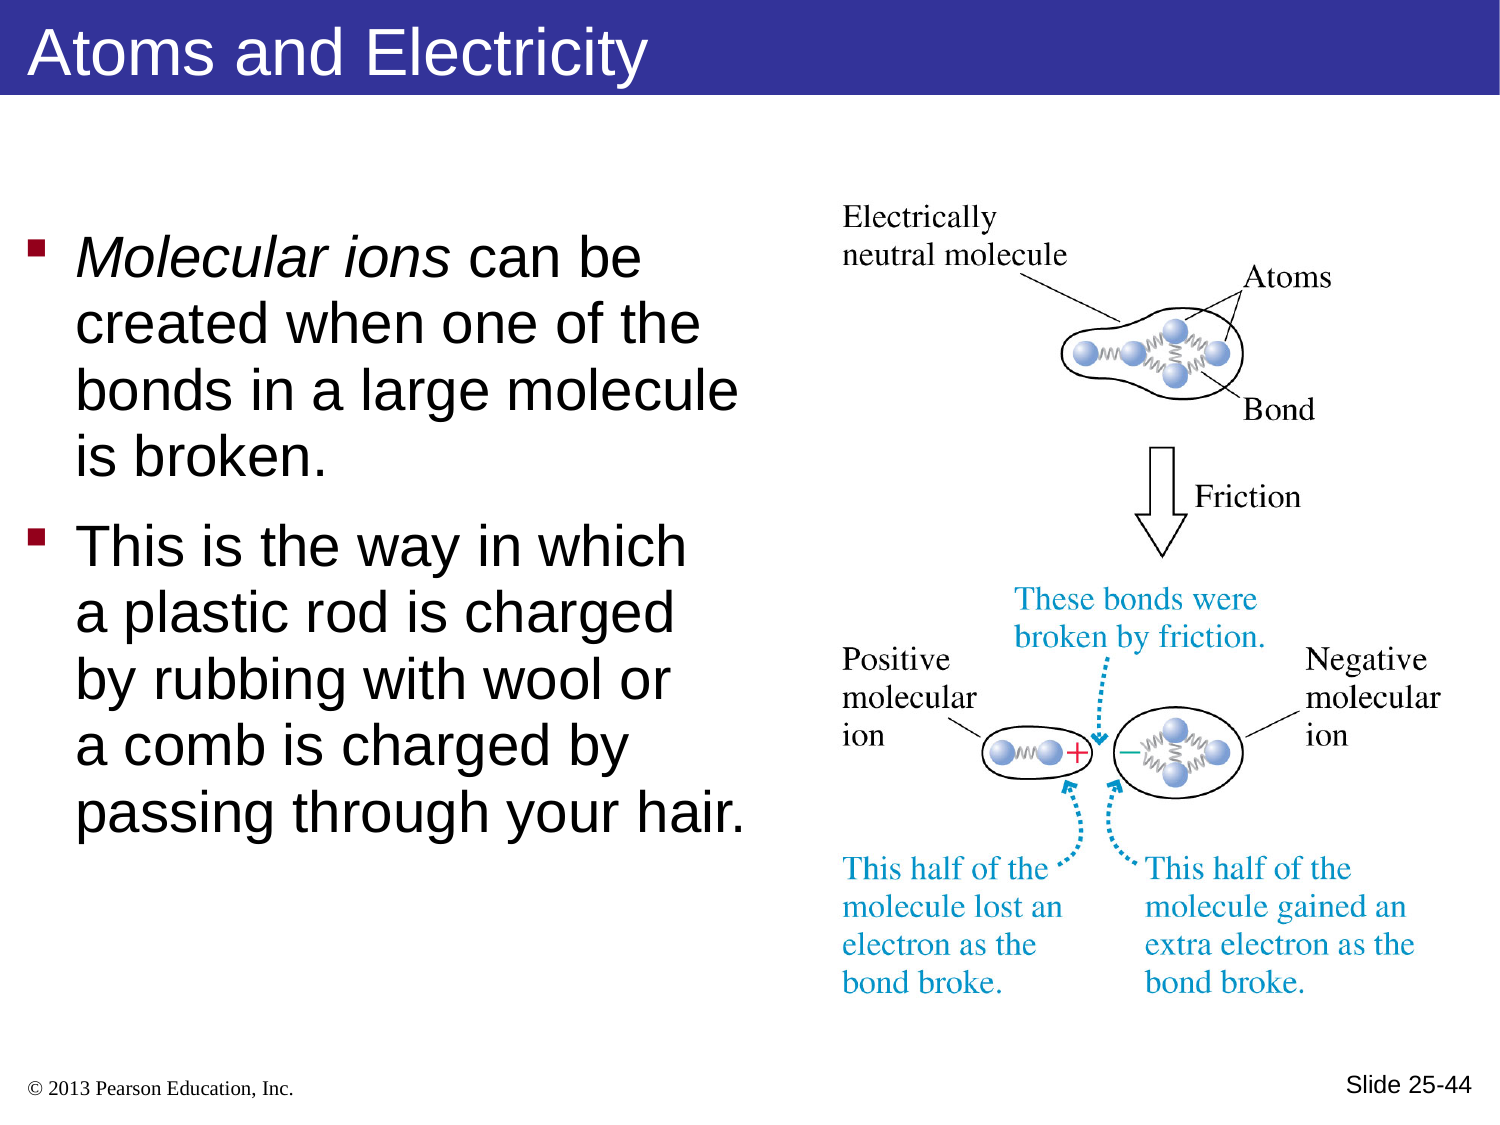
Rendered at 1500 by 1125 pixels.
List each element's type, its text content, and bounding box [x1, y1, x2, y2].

text_box Molecular ions can be created when one of the bonds in a large molecule is broken. This is the way in which a plastic rod is charged by rubbing with wool or a comb is charged by passing through your hair. [8, 216, 800, 853]
title Atoms and Electricity [12, 4, 875, 94]
picture [837, 199, 1445, 999]
text_box Slide 25-44 [1287, 1064, 1488, 1103]
